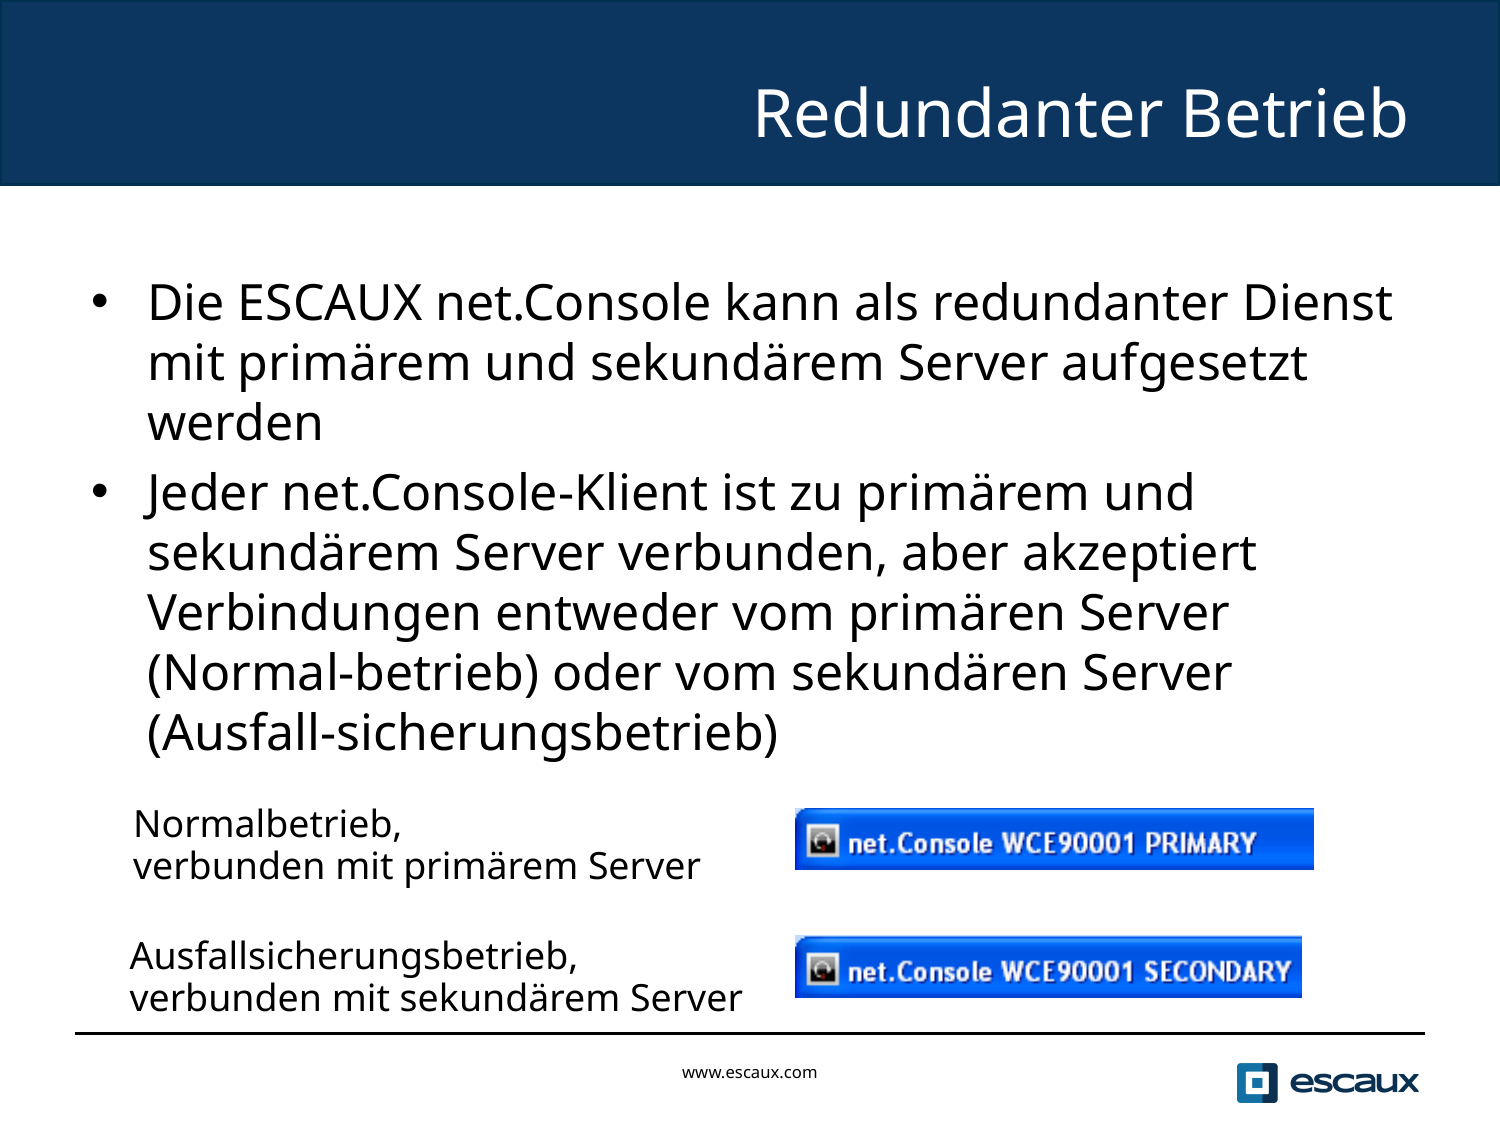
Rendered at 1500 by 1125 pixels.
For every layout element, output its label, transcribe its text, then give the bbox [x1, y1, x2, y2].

list Die ESCAUX net.Console kann als redundanter Dienst mit primärem und sekundärem Server aufgesetzt werden Jeder net.Console-Klient ist zu primärem und sekundärem Server verbunden, aber akzeptiert Verbindungen entweder vom primären Server (Normal-betrieb) oder vom sekundären Server (Ausfall-sicherungsbetrieb) [76, 262, 1425, 789]
text_box Ausfallsicherungsbetrieb, verbunden mit sekundärem Server [114, 929, 759, 1028]
picture [1237, 1063, 1419, 1103]
footer www.escaux.com [496, 1042, 1004, 1103]
text_box Normalbetrieb, verbunden mit primärem Server [118, 797, 717, 896]
title Redundanter Betrieb [457, 45, 1425, 176]
picture [795, 807, 1314, 870]
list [795, 934, 1302, 999]
